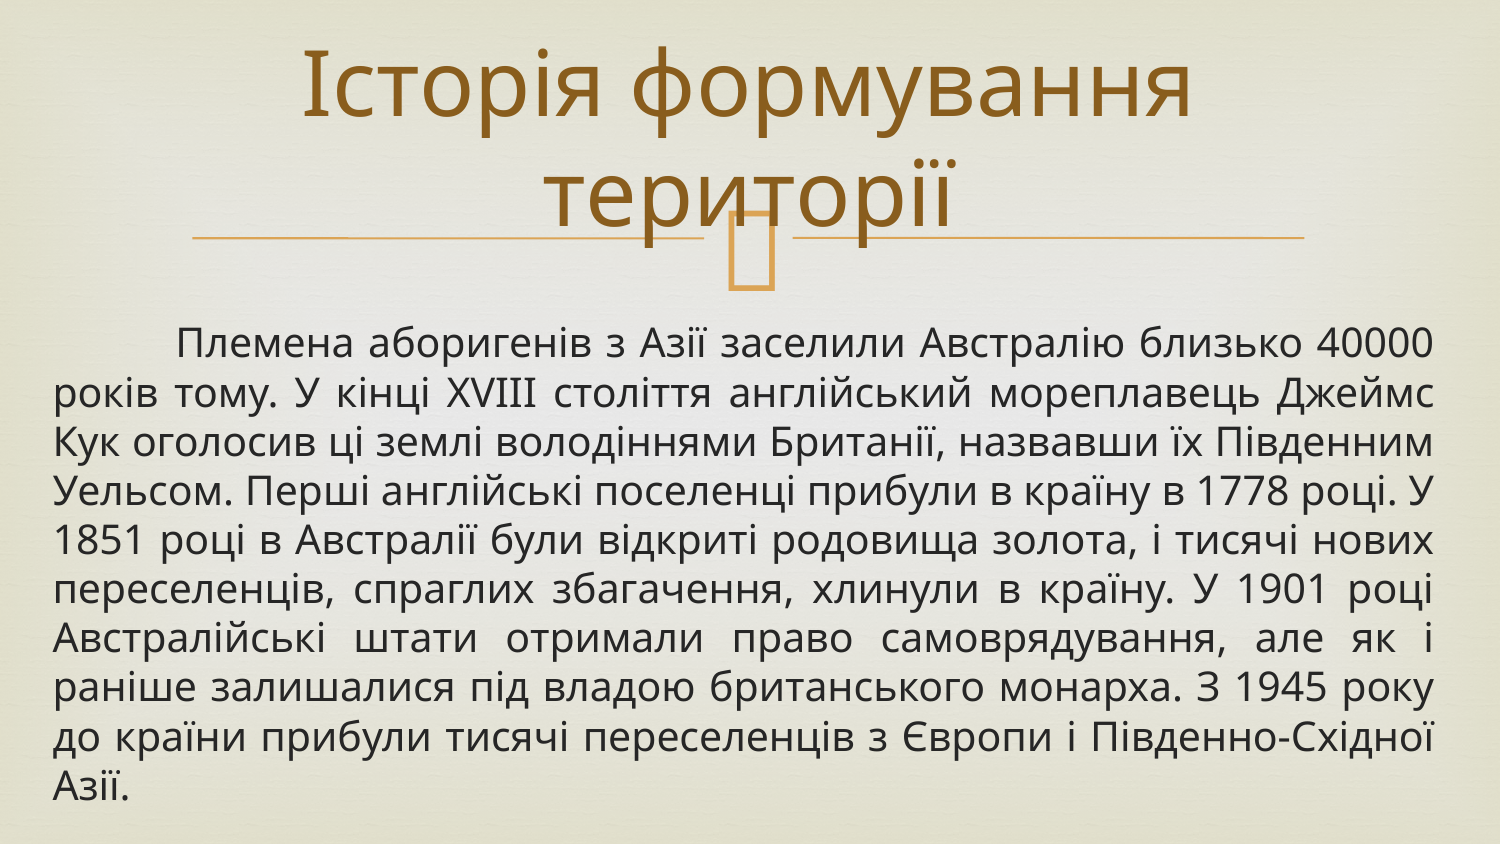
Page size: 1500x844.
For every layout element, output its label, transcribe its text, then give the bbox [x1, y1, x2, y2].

title Історія формування території [112, 70, 1386, 200]
list Племена аборигенів з Азії заселили Австралію близько 40000 років тому. У кінці XVIII століття англійський мореплавець Джеймс Кук оголосив ці землі володіннями Британії, назвавши їх Південним Уельсом. Перші англійські поселенці прибули в країну в 1778 році. У 1851 році в Австралії були відкриті родовища золота, і тисячі нових переселенців, спраглих збагачення, хлинули в країну. У 1901 році Австралійські штати отримали право самоврядування, але як і раніше залишалися під владою британського монарха. З 1945 року до країни прибули тисячі переселенців з Європи і Південно-Східної Азії. [37, 309, 1450, 818]
